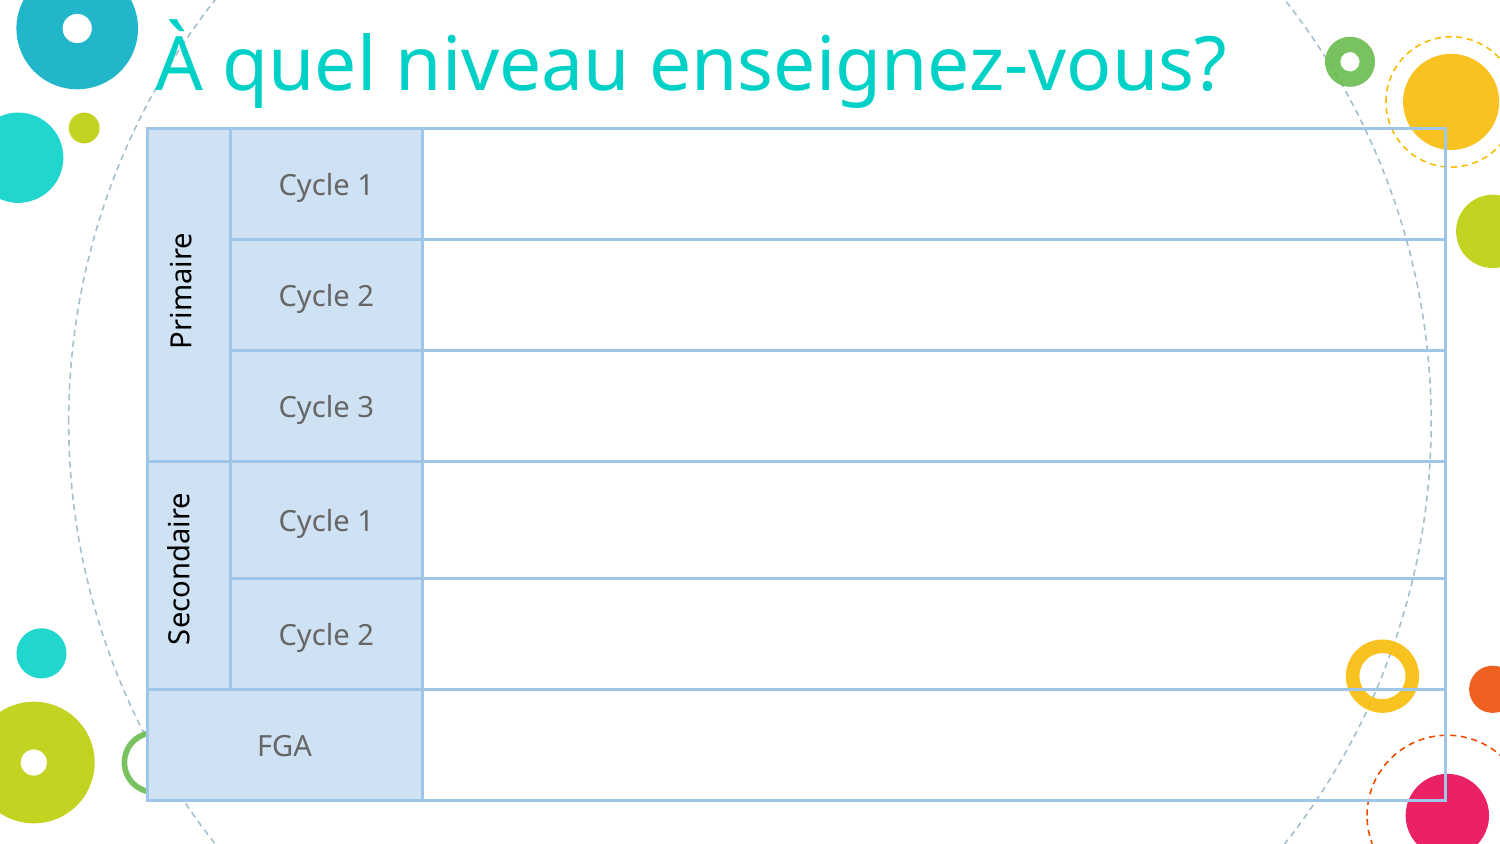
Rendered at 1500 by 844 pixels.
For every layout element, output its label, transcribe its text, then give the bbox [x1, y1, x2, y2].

table_header [424, 130, 1444, 238]
table_cell [424, 580, 1444, 688]
table_cell Cycle 1 [232, 463, 421, 577]
table_cell [424, 352, 1444, 460]
table_header Cycle 1 [232, 130, 421, 238]
table_cell [424, 691, 1444, 799]
table_cell Cycle 3 [232, 352, 421, 460]
table_cell Cycle 2 [232, 580, 421, 688]
text_box Primaire [147, 210, 213, 365]
text_box À quel niveau enseignez-vous? [140, 0, 1389, 195]
table_cell [424, 463, 1444, 577]
text_box Secondaire [145, 465, 227, 661]
table_cell [424, 241, 1444, 349]
table_cell FGA [149, 691, 421, 799]
table_header [149, 130, 229, 460]
table_cell [149, 463, 229, 688]
table_cell Cycle 2 [232, 241, 421, 349]
